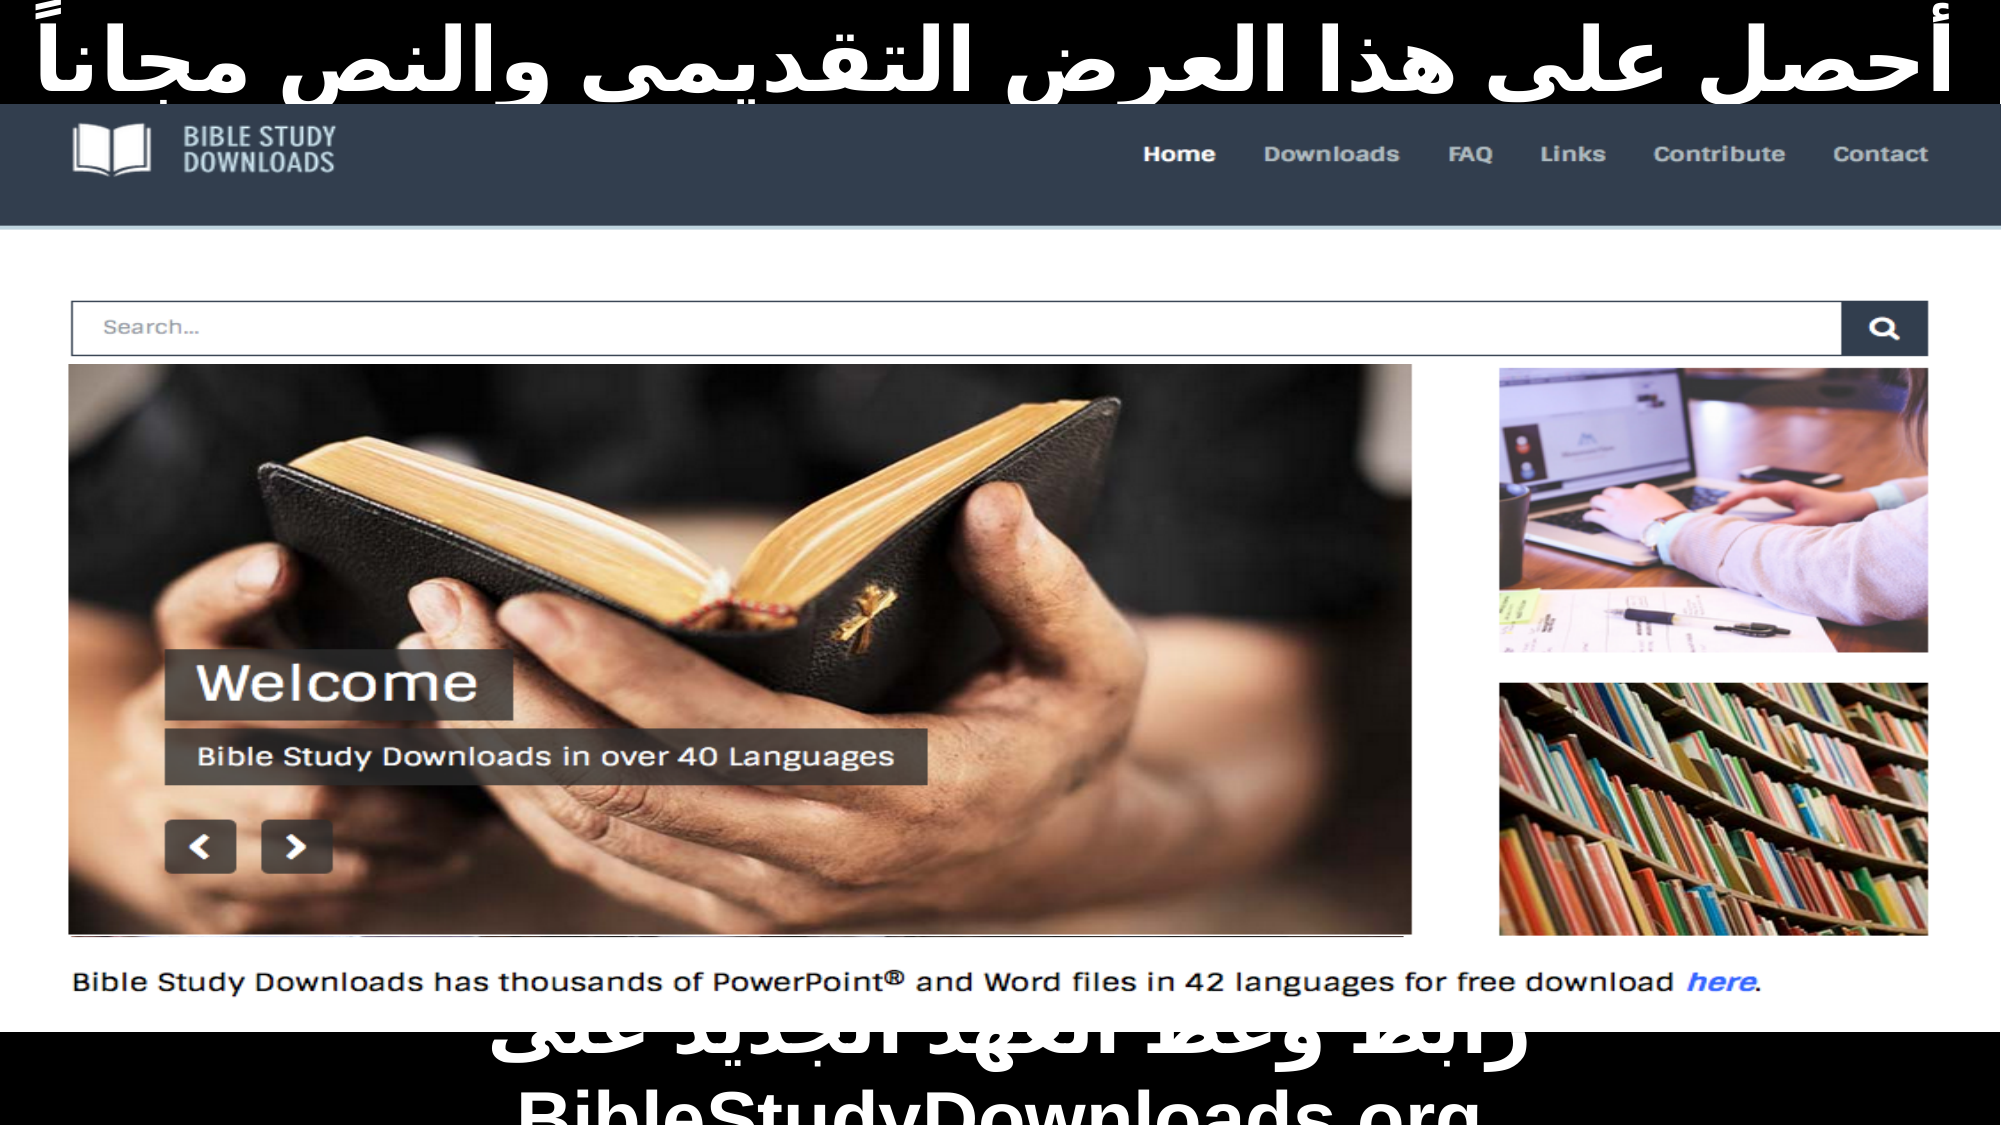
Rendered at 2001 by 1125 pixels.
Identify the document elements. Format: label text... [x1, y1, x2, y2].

title رابط وعظ العهد الجديد على BibleStudyDownloads.org [0, 1043, 2000, 1125]
text_box أحصل على هذا العرض التقديمي والنص مجاناً [0, 0, 2000, 100]
picture [0, 104, 2001, 1032]
